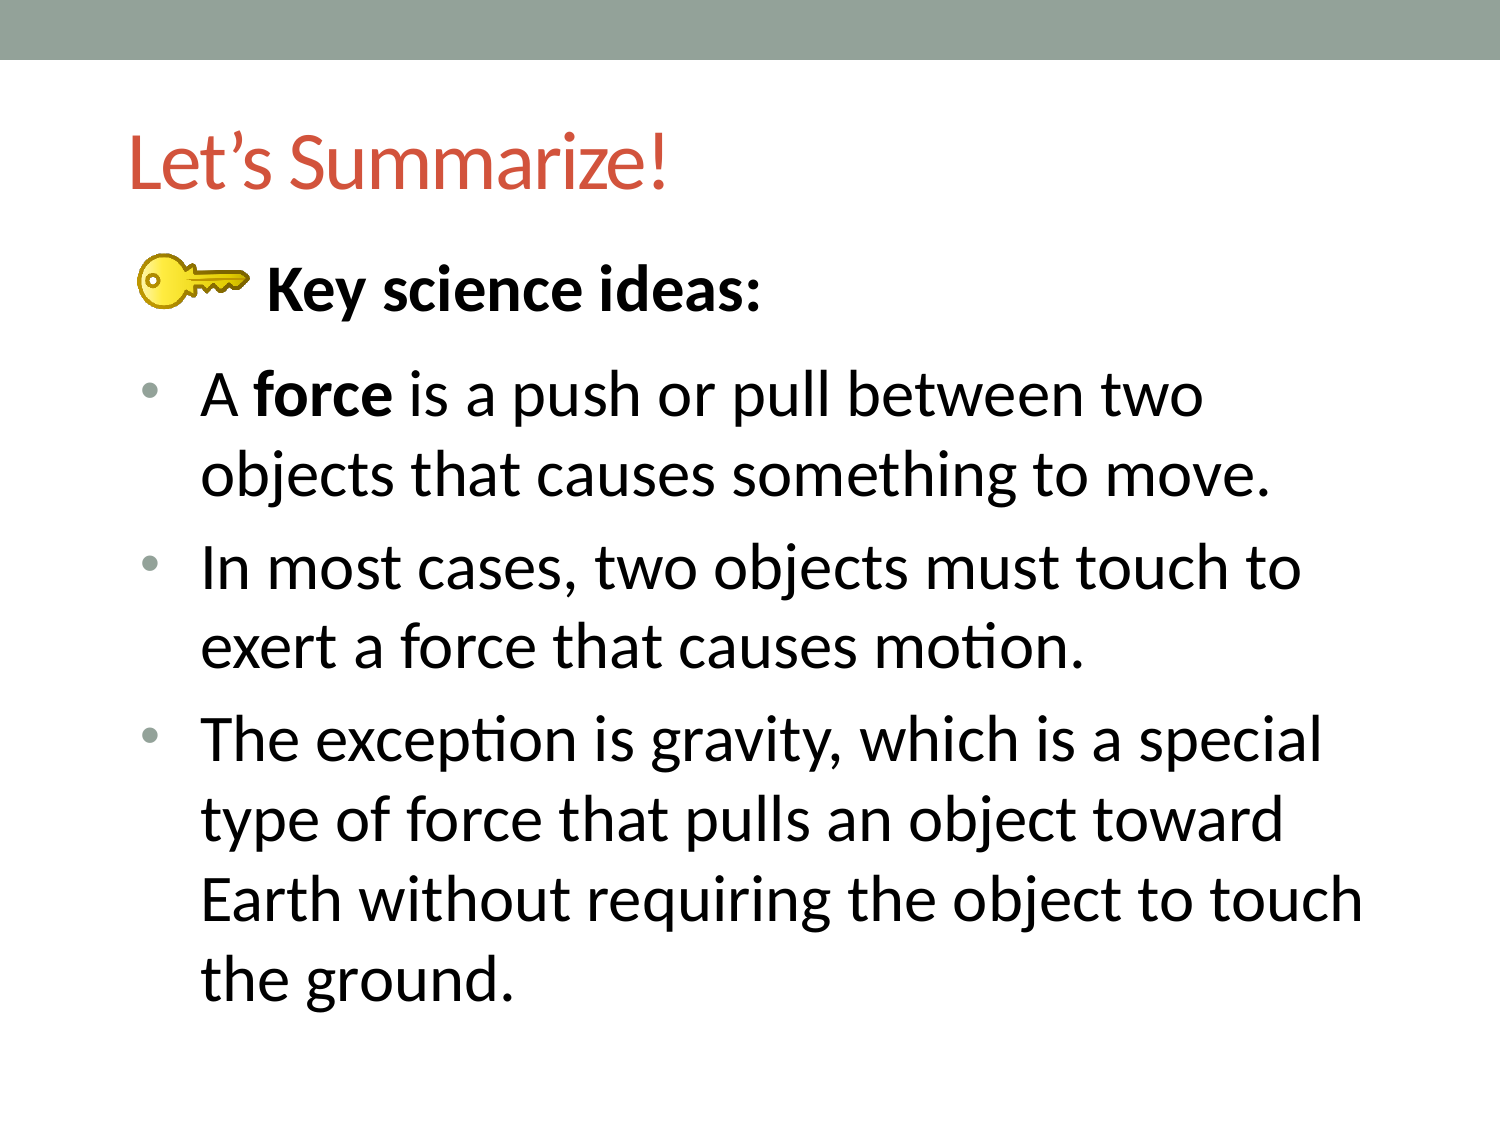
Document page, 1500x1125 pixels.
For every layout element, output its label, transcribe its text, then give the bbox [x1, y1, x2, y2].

title Let’s Summarize! [112, 75, 1425, 238]
list Key science ideas: A force is a push or pull between two objects that causes something to move. In most cases, two objects must touch to exert a force that causes motion. The exception is gravity, which is a special type of force that pulls an object toward Earth without requiring the object to touch the ground. [125, 237, 1425, 1088]
picture [137, 224, 251, 338]
